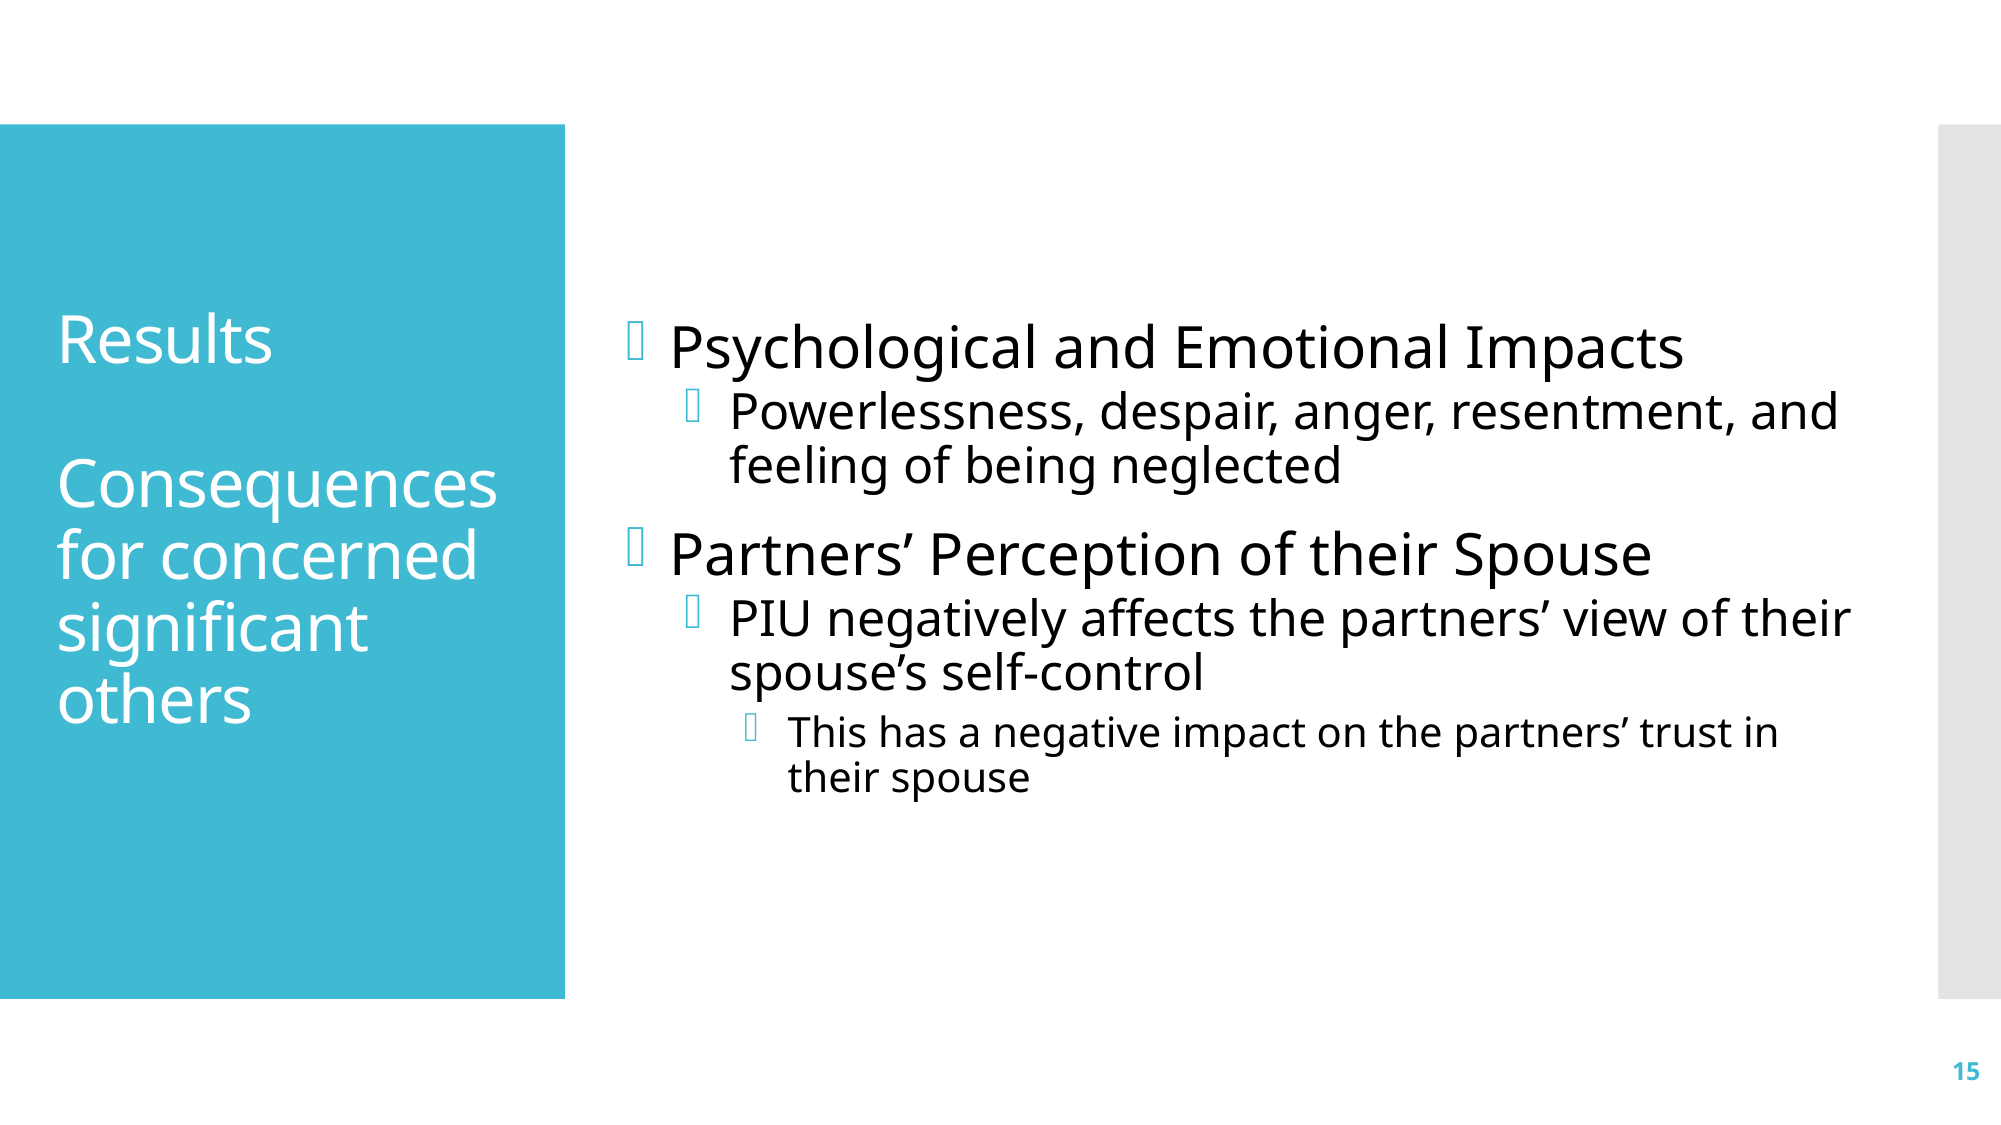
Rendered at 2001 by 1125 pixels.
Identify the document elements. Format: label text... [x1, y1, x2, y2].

slide_number 15 [1744, 1042, 1996, 1103]
list Psychological and Emotional Impacts Powerlessness, despair, anger, resentment, and feeling of being neglected Partners’ Perception of their Spouse PIU negatively affects the partners’ view of their spouse’s self-control This has a negative impact on the partners’ trust in their spouse [610, 123, 1897, 997]
title Results Consequences for concerned significant others [41, 184, 542, 940]
